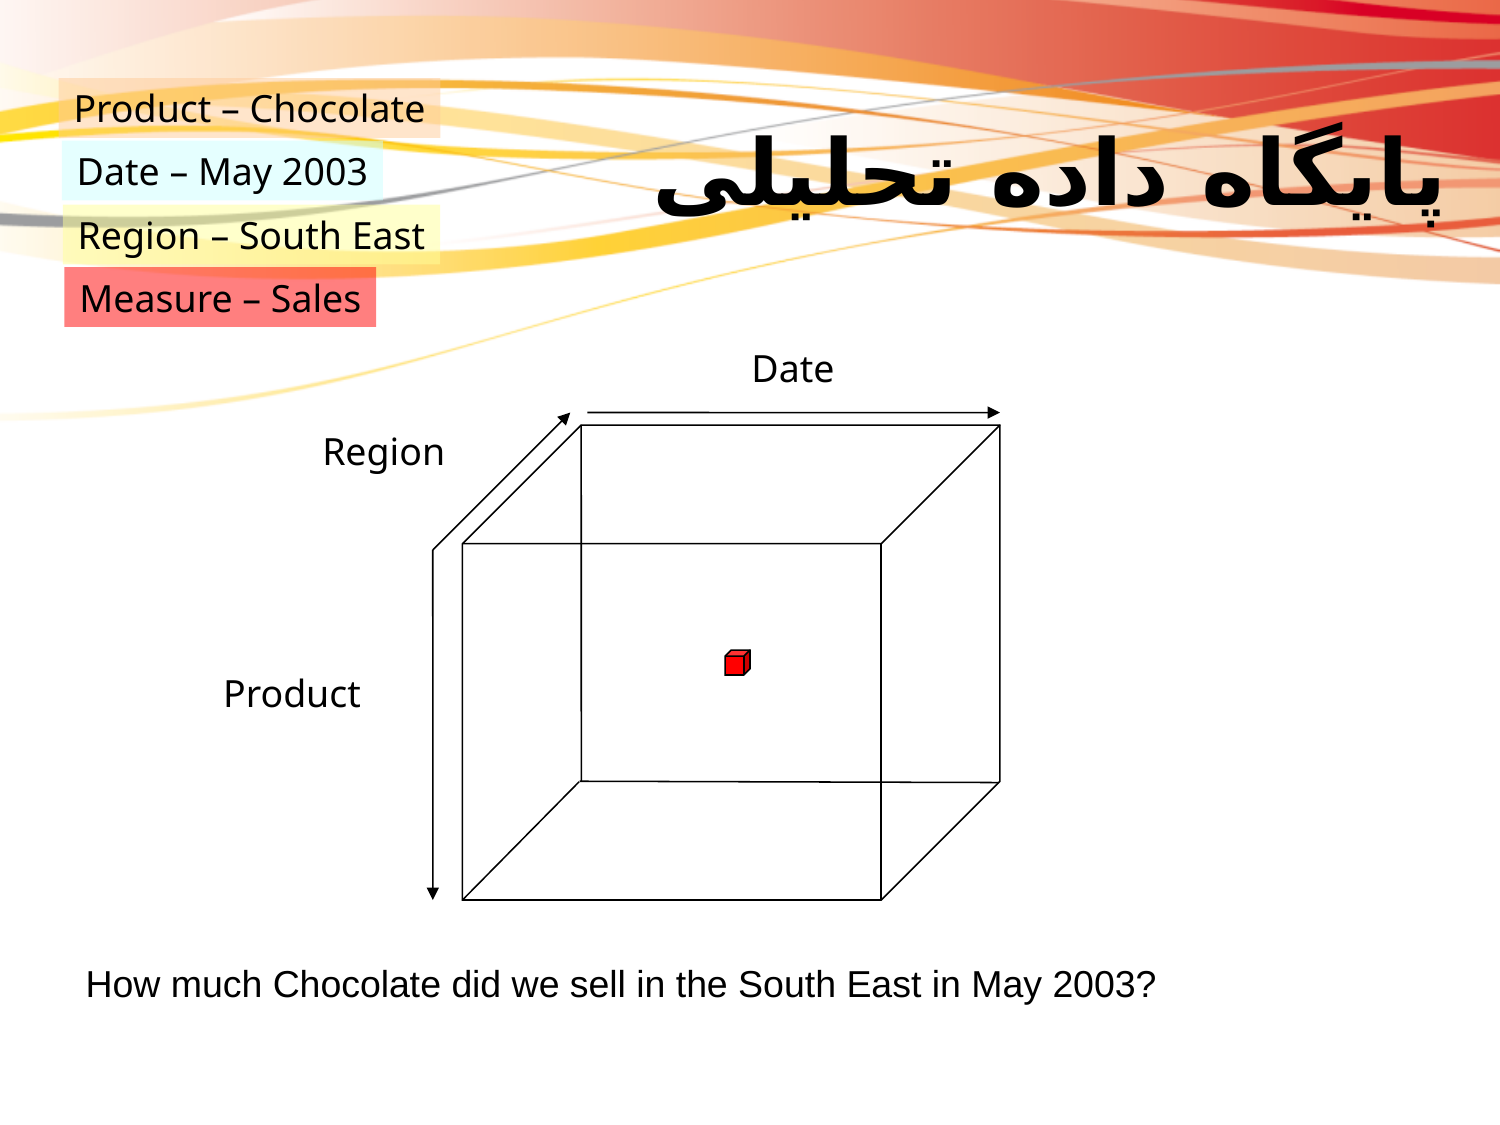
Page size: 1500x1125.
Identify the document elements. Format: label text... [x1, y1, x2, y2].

text_box [462, 425, 1000, 901]
text_box Product – Chocolate [58, 78, 441, 138]
text_box Date – May 2003 [61, 140, 383, 201]
text_box [587, 406, 1000, 419]
text_box How much Chocolate did we sell in the South East in May 2003? [70, 952, 1172, 1012]
text_box Product [208, 662, 376, 723]
title پایگاه داده تحلیلی [62, 74, 1463, 263]
text_box Region – South East [62, 204, 441, 265]
picture [0, 0, 1500, 493]
text_box [426, 551, 440, 901]
text_box Date [736, 337, 850, 398]
text_box [432, 412, 571, 551]
text_box Measure – Sales [64, 267, 377, 327]
text_box Region [307, 420, 461, 481]
